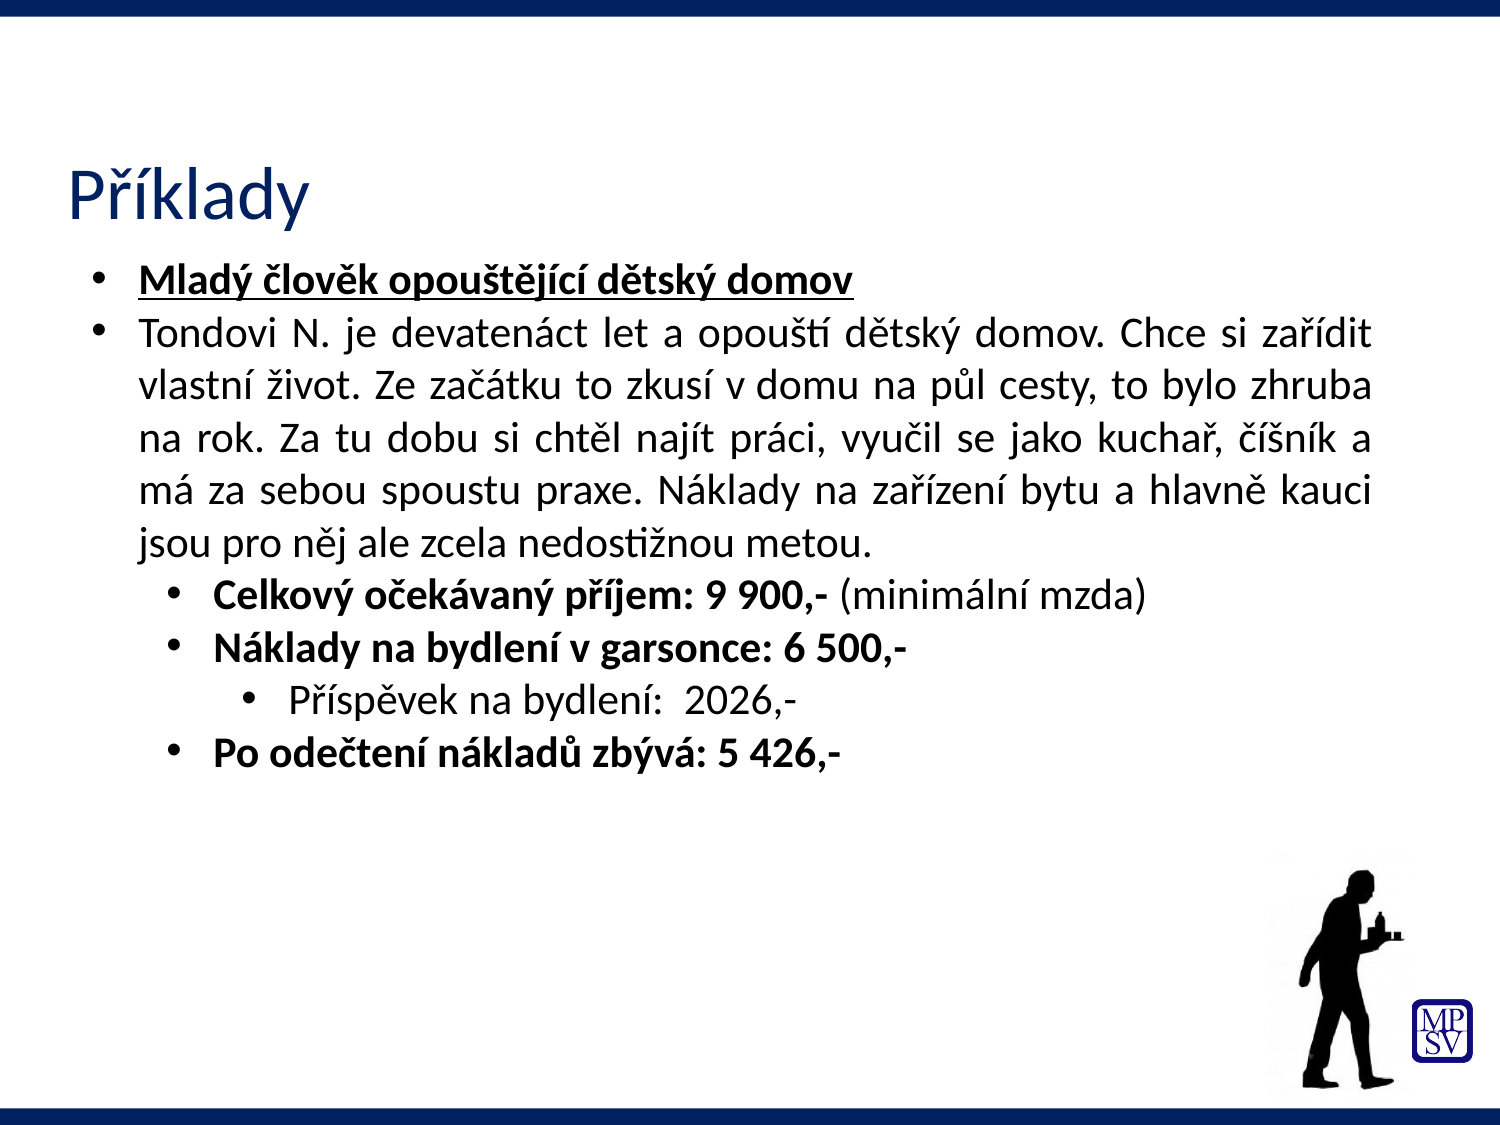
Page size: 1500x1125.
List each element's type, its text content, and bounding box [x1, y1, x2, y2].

text_box Příklady [53, 137, 1412, 243]
text_box [0, 1106, 1500, 1125]
text_box Mladý člověk opouštějící dětský domov Tondovi N. je devatenáct let a opouští dětský domov. Chce si zařídit vlastní život. Ze začátku to zkusí v domu na půl cesty, to bylo zhruba na rok. Za tu dobu si chtěl najít práci, vyučil se jako kuchař, číšník a má za sebou spoustu praxe. Náklady na zařízení bytu a hlavně kauci jsou pro něj ale zcela nedostižnou metou. Celkový očekávaný příjem: 9 900,- (minimální mzda) Náklady na bydlení v garsonce: 6 500,- Příspěvek na bydlení: 2026,- Po odečtení nákladů zbývá: 5 426,- [76, 243, 1388, 829]
text_box [0, 0, 1500, 19]
picture [1269, 853, 1473, 1108]
